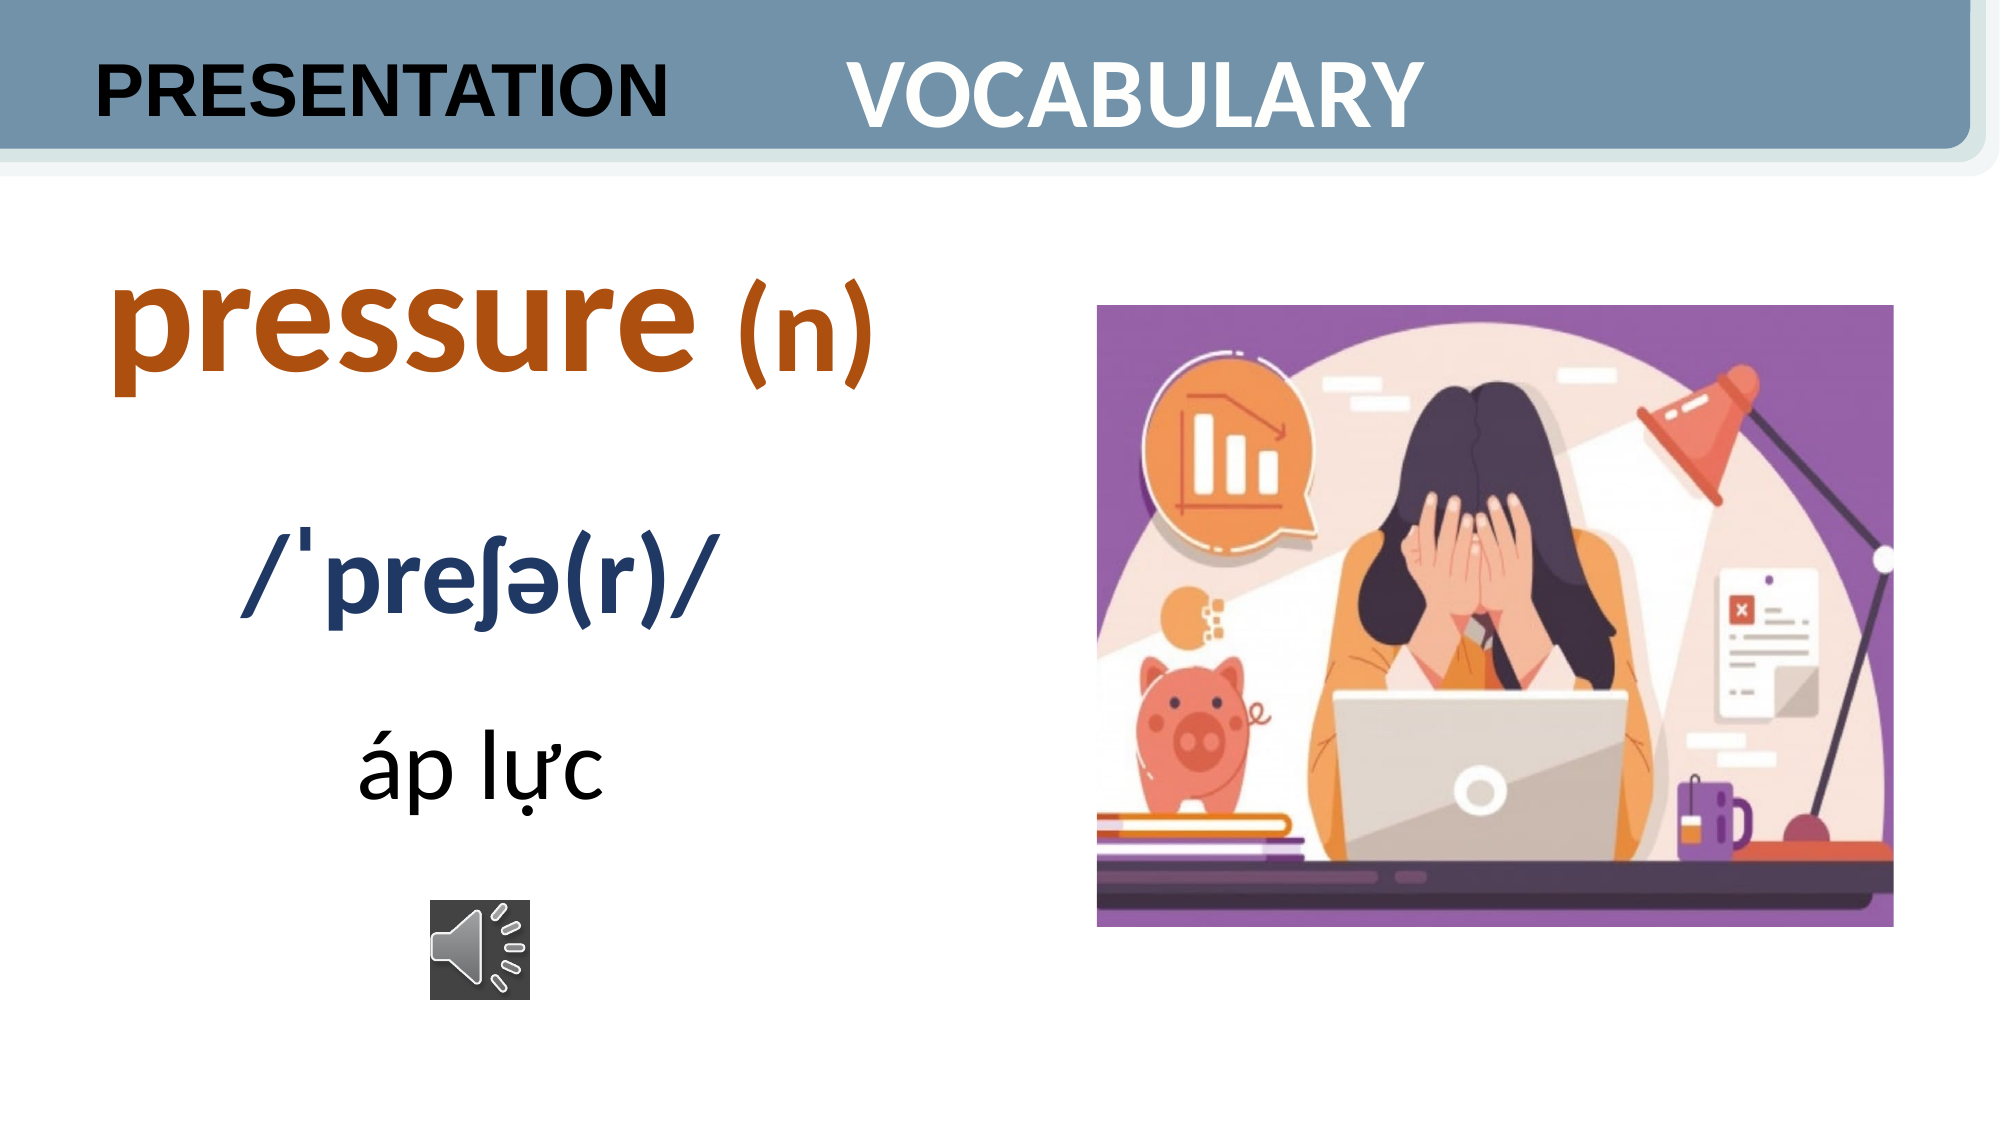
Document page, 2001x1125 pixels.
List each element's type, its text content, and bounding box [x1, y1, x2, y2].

text_box /ˈpreʃə(r)/ [226, 493, 761, 644]
picture [1096, 300, 1894, 927]
picture [429, 899, 532, 1002]
text_box pressure (n) [79, 213, 938, 321]
text_box áp lực [0, 692, 985, 827]
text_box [0, 0, 2000, 177]
